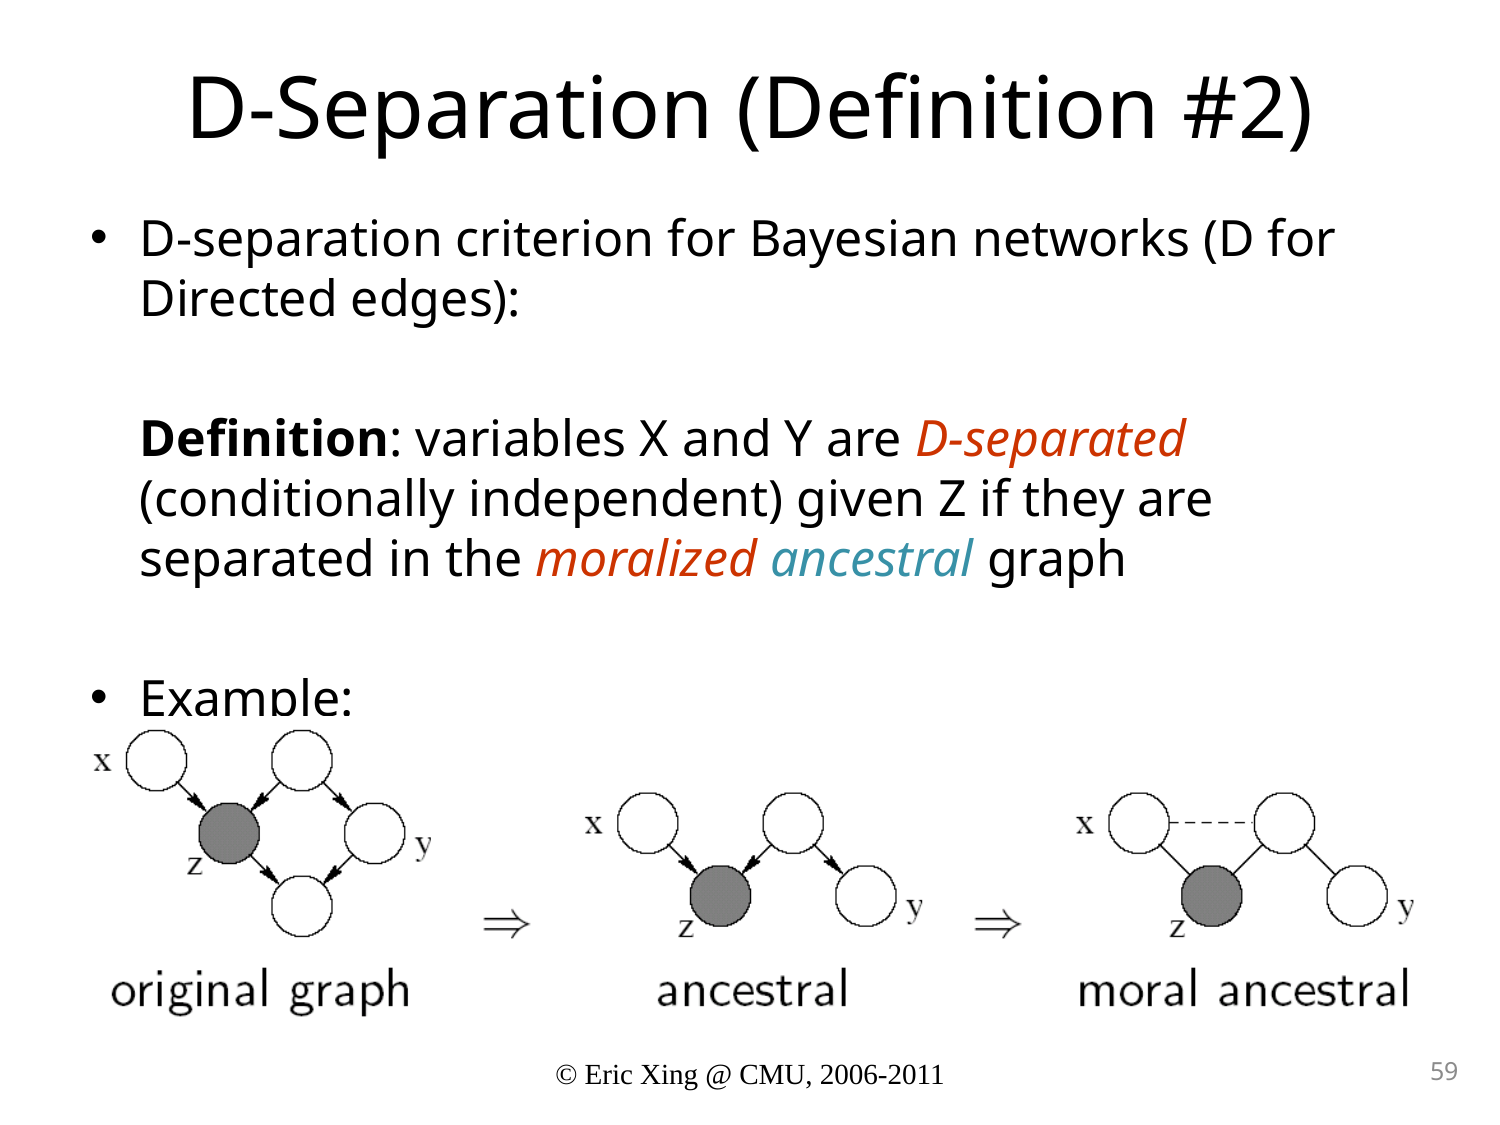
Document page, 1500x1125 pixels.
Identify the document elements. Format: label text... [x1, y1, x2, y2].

footer © Eric Xing @ CMU, 2006-2011 [512, 1042, 988, 1103]
slide_number 59 [1330, 1042, 1474, 1103]
title D-Separation (Definition #2) [75, 45, 1425, 164]
picture [74, 715, 1426, 1019]
list D-separation criterion for Bayesian networks (D for Directed edges): Definition: variables X and Y are D-separated (conditionally independent) given Z if they are separated in the moralized ancestral graph Example: [75, 198, 1425, 715]
